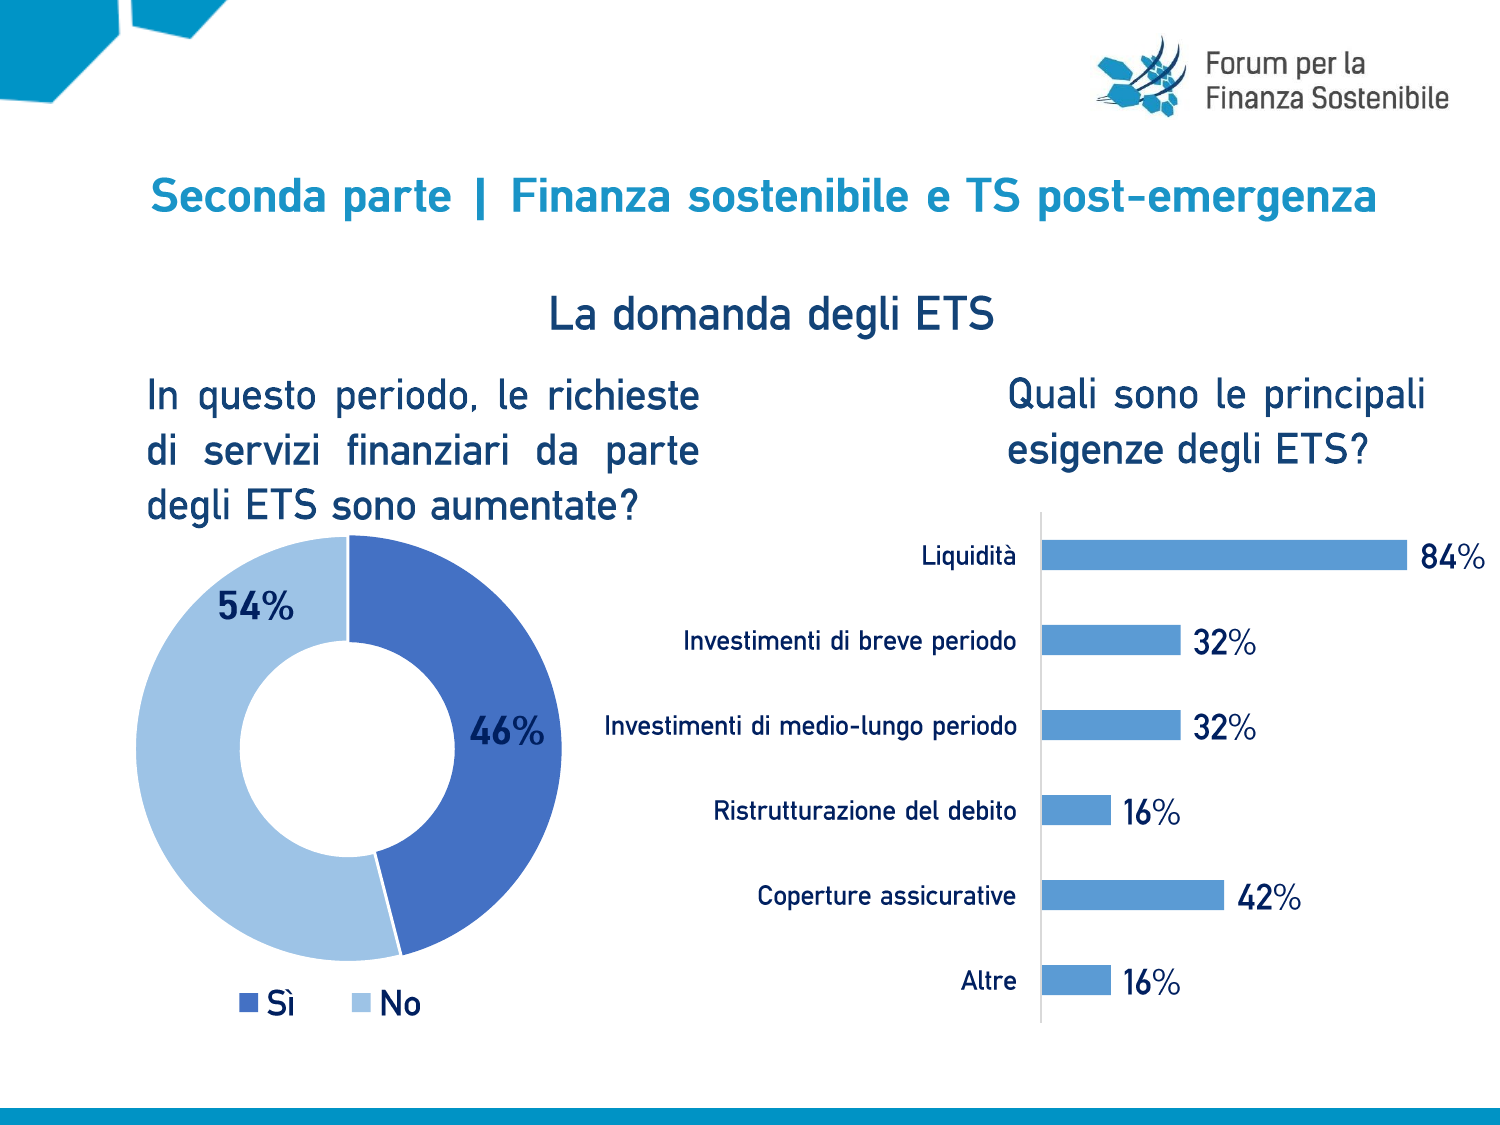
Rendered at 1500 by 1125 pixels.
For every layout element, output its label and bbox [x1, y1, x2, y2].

picture [960, 963, 1028, 997]
picture [0, 0, 230, 104]
picture [1123, 789, 1200, 832]
text_box [0, 1107, 1500, 1125]
text_box [1115, 710, 1181, 741]
picture [713, 792, 1028, 826]
text_box [132, 533, 570, 965]
text_box [1040, 512, 1112, 1023]
picture [920, 537, 1028, 571]
picture [1123, 959, 1200, 1002]
text_box [548, 283, 1017, 340]
picture [266, 980, 309, 1023]
picture [1236, 874, 1323, 917]
picture [683, 622, 1028, 656]
text_box [1115, 539, 1408, 571]
picture [379, 980, 442, 1023]
picture [1419, 534, 1500, 577]
text_box [150, 165, 1403, 222]
picture [756, 878, 1029, 911]
text_box [1007, 366, 1443, 474]
picture [603, 707, 1029, 741]
text_box [239, 993, 259, 1013]
text_box [1115, 624, 1181, 656]
picture [1089, 32, 1450, 120]
text_box [1115, 880, 1225, 911]
text_box [351, 993, 371, 1013]
picture [1193, 619, 1278, 662]
picture [1193, 704, 1278, 747]
text_box [145, 366, 719, 529]
